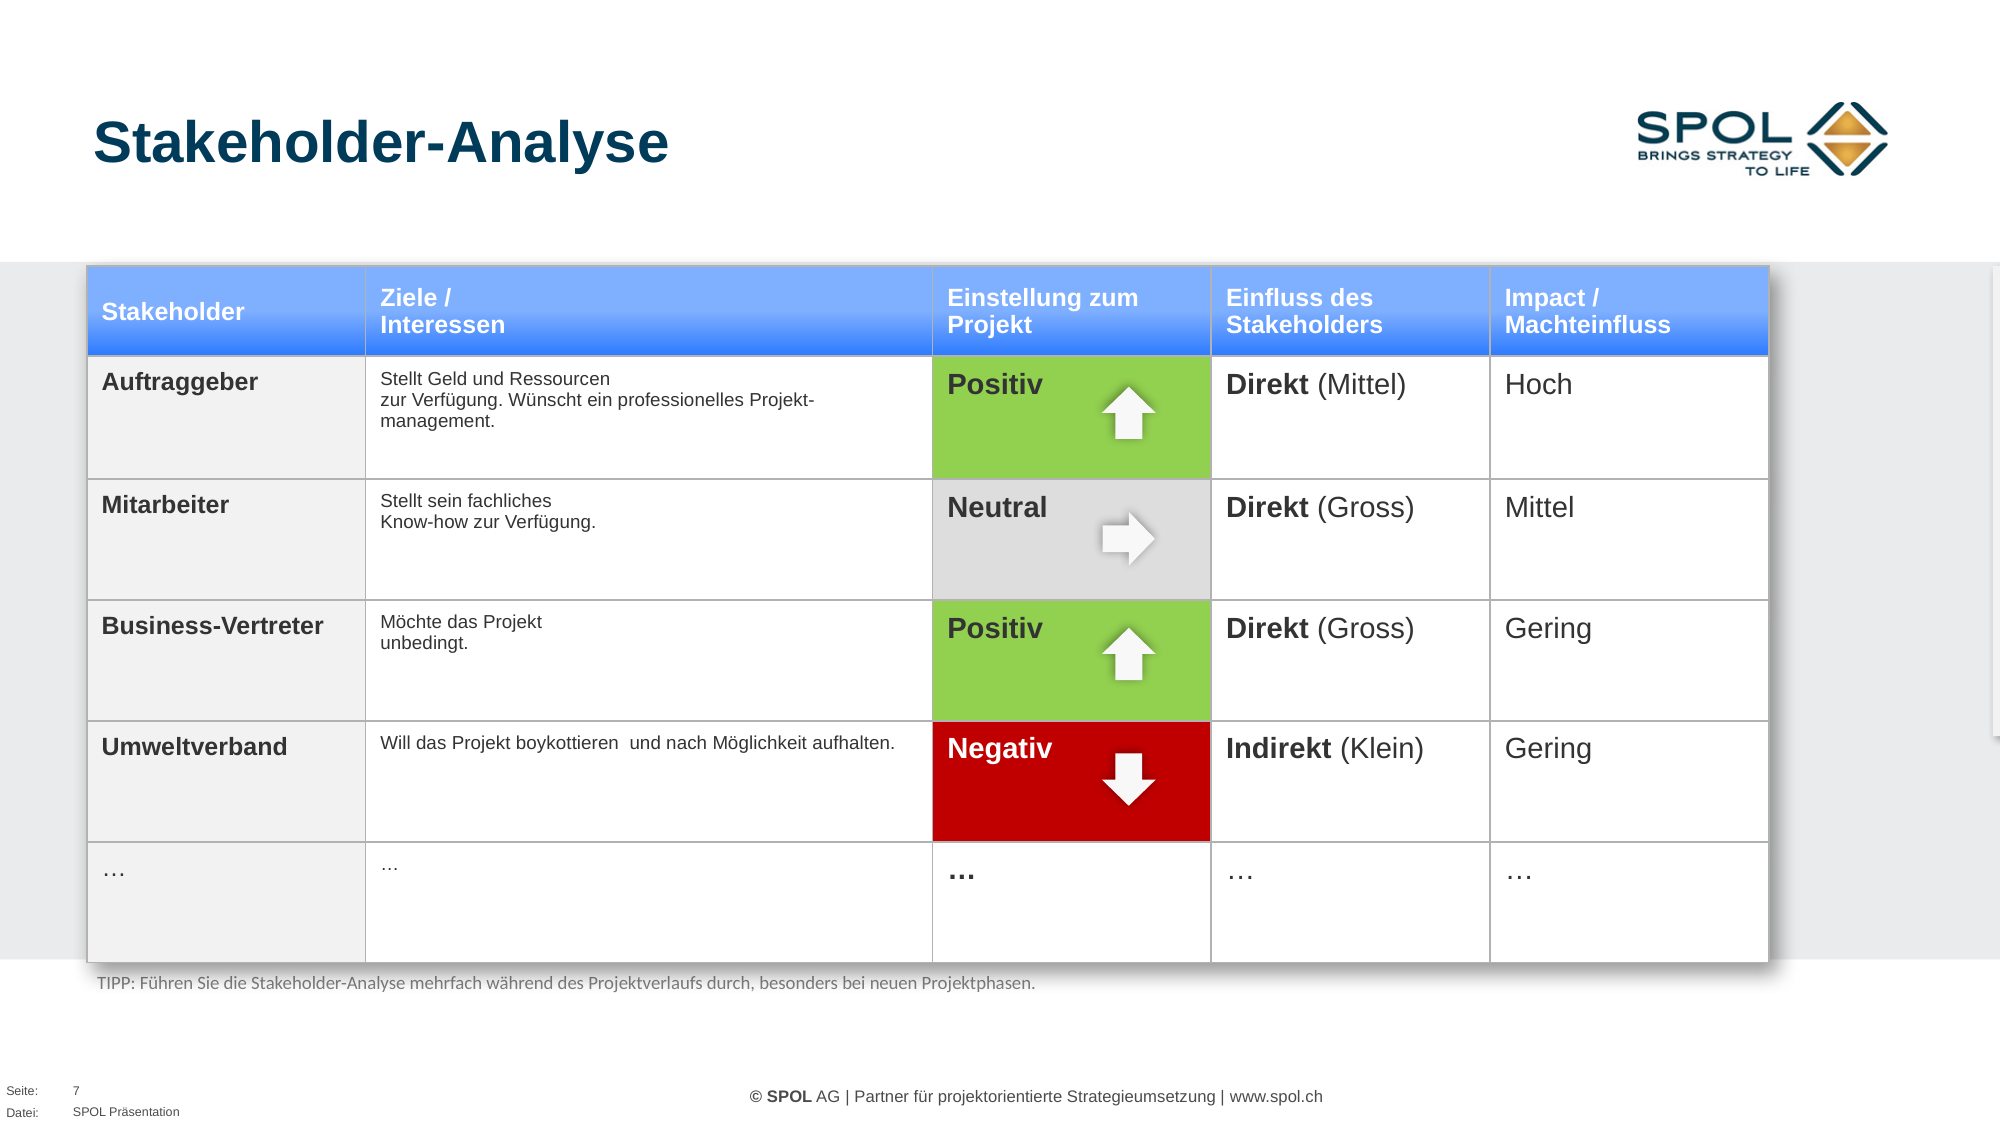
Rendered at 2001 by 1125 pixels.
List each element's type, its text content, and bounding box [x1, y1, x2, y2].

table_cell … [1491, 843, 1768, 962]
table_header Impact / Machteinfluss [1491, 267, 1768, 355]
table_header Einfluss des Stakeholders [1212, 267, 1489, 355]
table_cell Direkt (Gross) [1212, 480, 1489, 599]
table_cell Mitarbeiter [88, 480, 365, 599]
table_cell Auftraggeber [88, 357, 365, 478]
table_cell … [366, 843, 932, 962]
table_cell Indirekt (Klein) [1212, 722, 1489, 841]
table_cell Positiv [933, 357, 1210, 478]
table_cell [84, 963, 1050, 984]
table_cell Möchte das Projekt unbedingt. [366, 601, 932, 720]
table_cell … [933, 843, 1210, 962]
table_cell … [88, 843, 365, 962]
text_box [1102, 511, 1155, 566]
table_cell Mittel [1491, 480, 1768, 599]
table_cell Umweltverband [88, 722, 365, 841]
text_box [1101, 753, 1156, 806]
slide_number 7 [72, 1080, 145, 1093]
table_cell Neutral [933, 480, 1210, 599]
table_cell Stellt sein fachliches Know-how zur Verfügung. [366, 480, 932, 599]
table_header Ziele / Interessen [366, 267, 932, 336]
text_box [1101, 627, 1156, 681]
title Stakeholder-Analyse [78, 44, 1556, 233]
table_cell Negativ [933, 722, 1210, 841]
table_header Stakeholder [88, 267, 365, 355]
text_box Toolbox [1992, 266, 2000, 737]
table_header Ziele / Interessen [366, 345, 932, 355]
picture [1857, 102, 1888, 132]
table_cell Business-Vertreter [88, 601, 365, 720]
footer SPOL Präsentation [72, 1093, 731, 1120]
table_cell Gering [1491, 722, 1768, 841]
table_cell Stellt Geld und Ressourcen zur Verfügung. Wünscht ein professionelles Projekt-management. [366, 357, 932, 478]
table_cell [1097, 509, 1158, 566]
table_cell Direkt (Mittel) [1212, 357, 1489, 478]
table_cell Hoch [1491, 357, 1768, 478]
table_header Einstellung zum Projekt [933, 267, 1210, 355]
picture [1637, 102, 1888, 180]
table_cell Gering [1491, 601, 1768, 720]
table_cell Will das Projekt boykottieren und nach Möglichkeit aufhalten. [366, 722, 932, 841]
text_box TIPP: Führen Sie die Stakeholder-Analyse mehrfach während des Projektverlaufs durch, besonders bei neuen Projektphasen. [82, 976, 1050, 1001]
table_cell … [1212, 843, 1489, 962]
text_box [1101, 386, 1156, 439]
table_cell Positiv [933, 601, 1210, 720]
table_cell Direkt (Gross) [1212, 601, 1489, 720]
